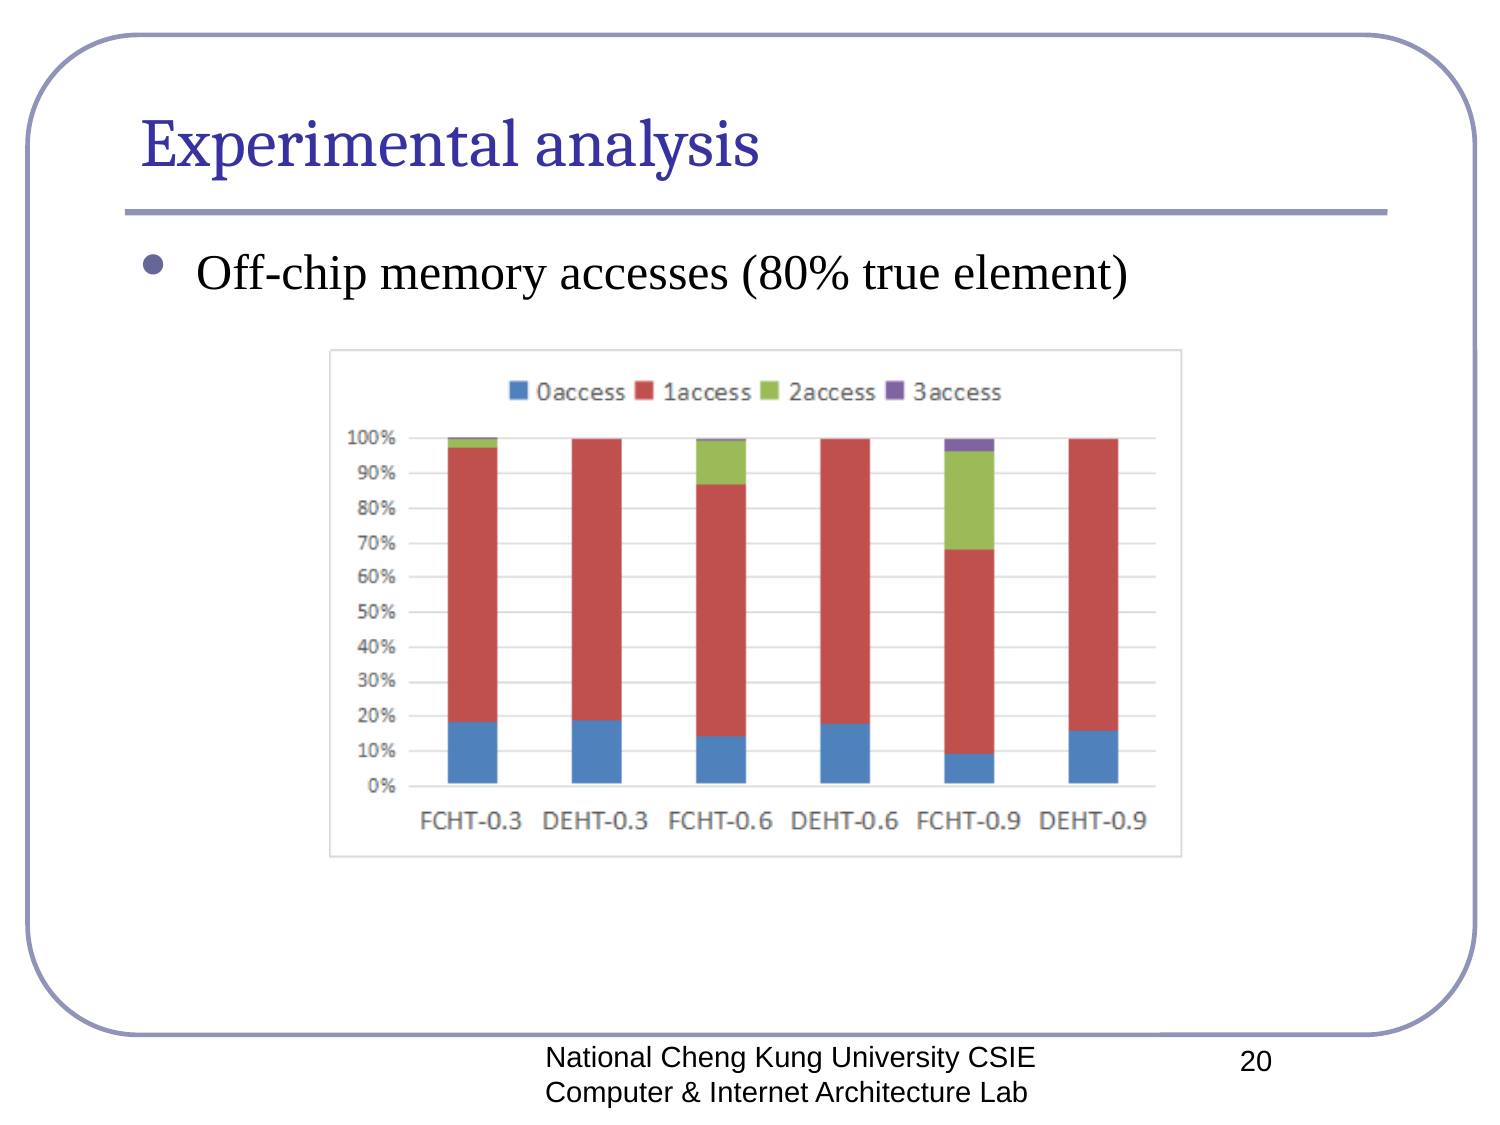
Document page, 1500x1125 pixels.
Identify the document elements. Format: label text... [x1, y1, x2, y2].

footer National Cheng Kung University CSIE Computer & Internet Architecture Lab [466, 1030, 1117, 1107]
title Experimental analysis [125, 90, 1388, 188]
slide_number 20 [1124, 1034, 1388, 1111]
picture [298, 332, 1214, 874]
list Off-chip memory accesses (80% true element) [125, 231, 1388, 975]
